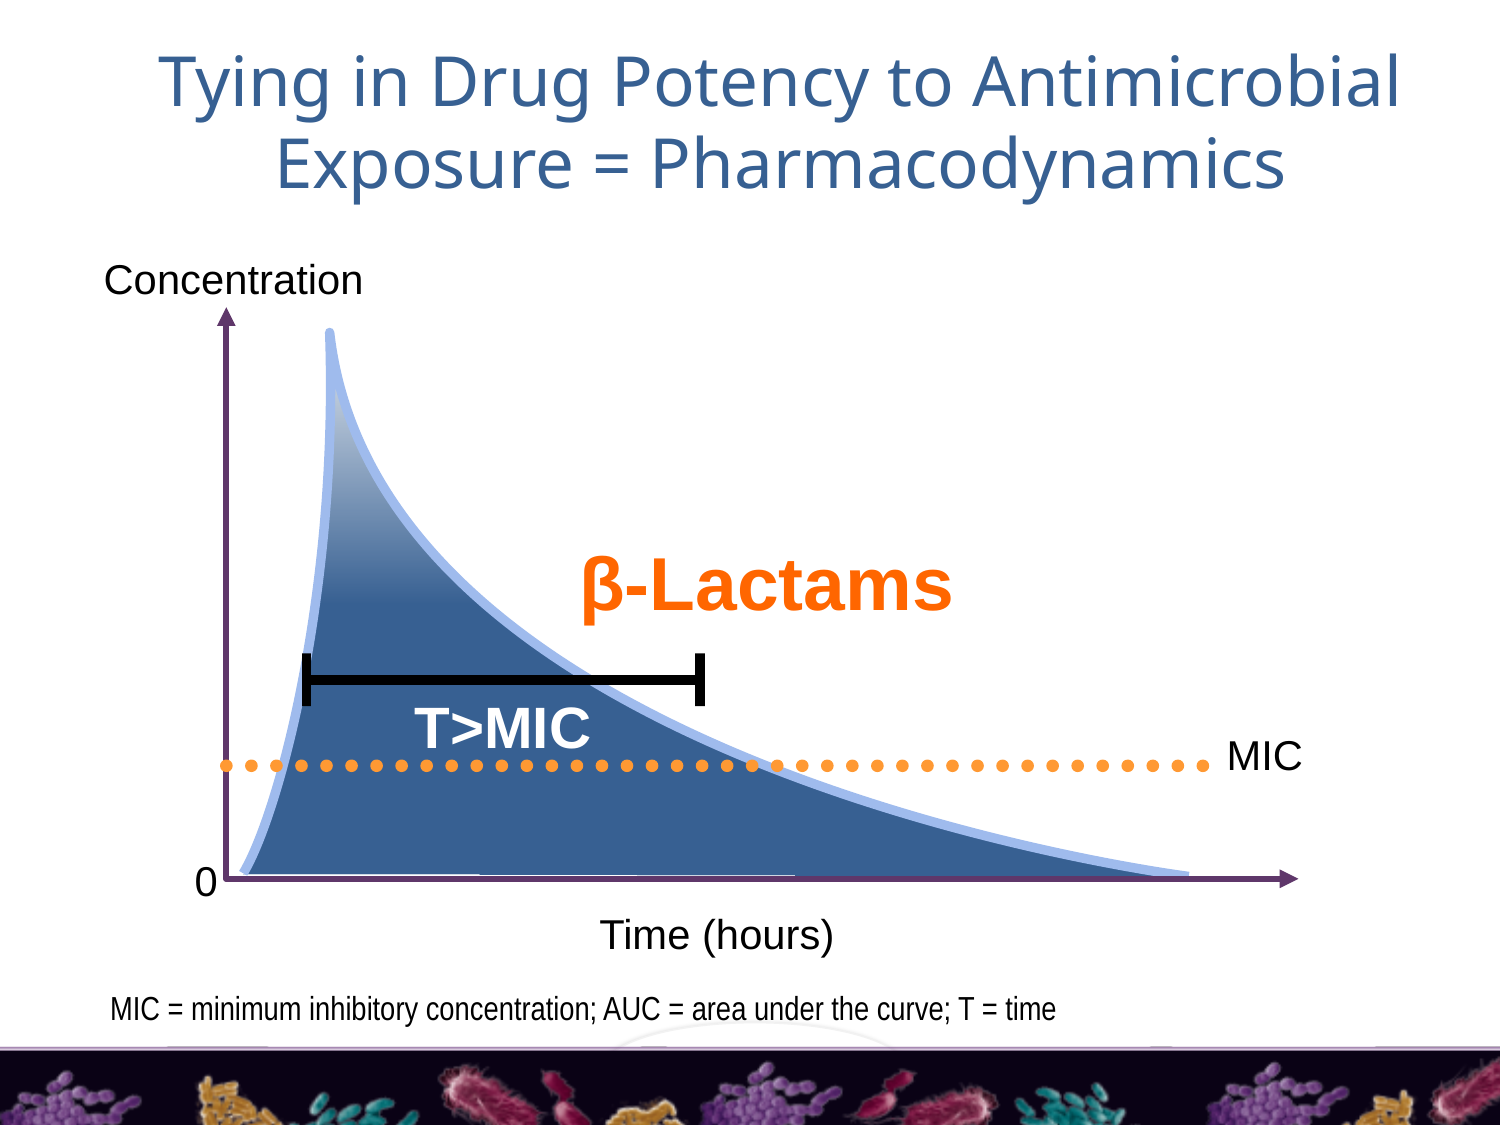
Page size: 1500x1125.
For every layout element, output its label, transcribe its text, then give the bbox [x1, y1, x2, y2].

title Tying in Drug Potency to Antimicrobial Exposure = Pharmacodynamics [136, 26, 1425, 214]
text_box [306, 652, 701, 761]
text_box MIC [1226, 728, 1304, 779]
text_box β-Lactams [564, 528, 970, 633]
text_box Concentration [103, 252, 364, 303]
text_box MIC = minimum inhibitory concentration; AUC = area under the curve; T = time [95, 980, 1500, 1035]
text_box [220, 307, 1299, 886]
text_box 0 [194, 855, 218, 906]
text_box [329, 332, 335, 364]
text_box Time (hours) [599, 907, 835, 958]
